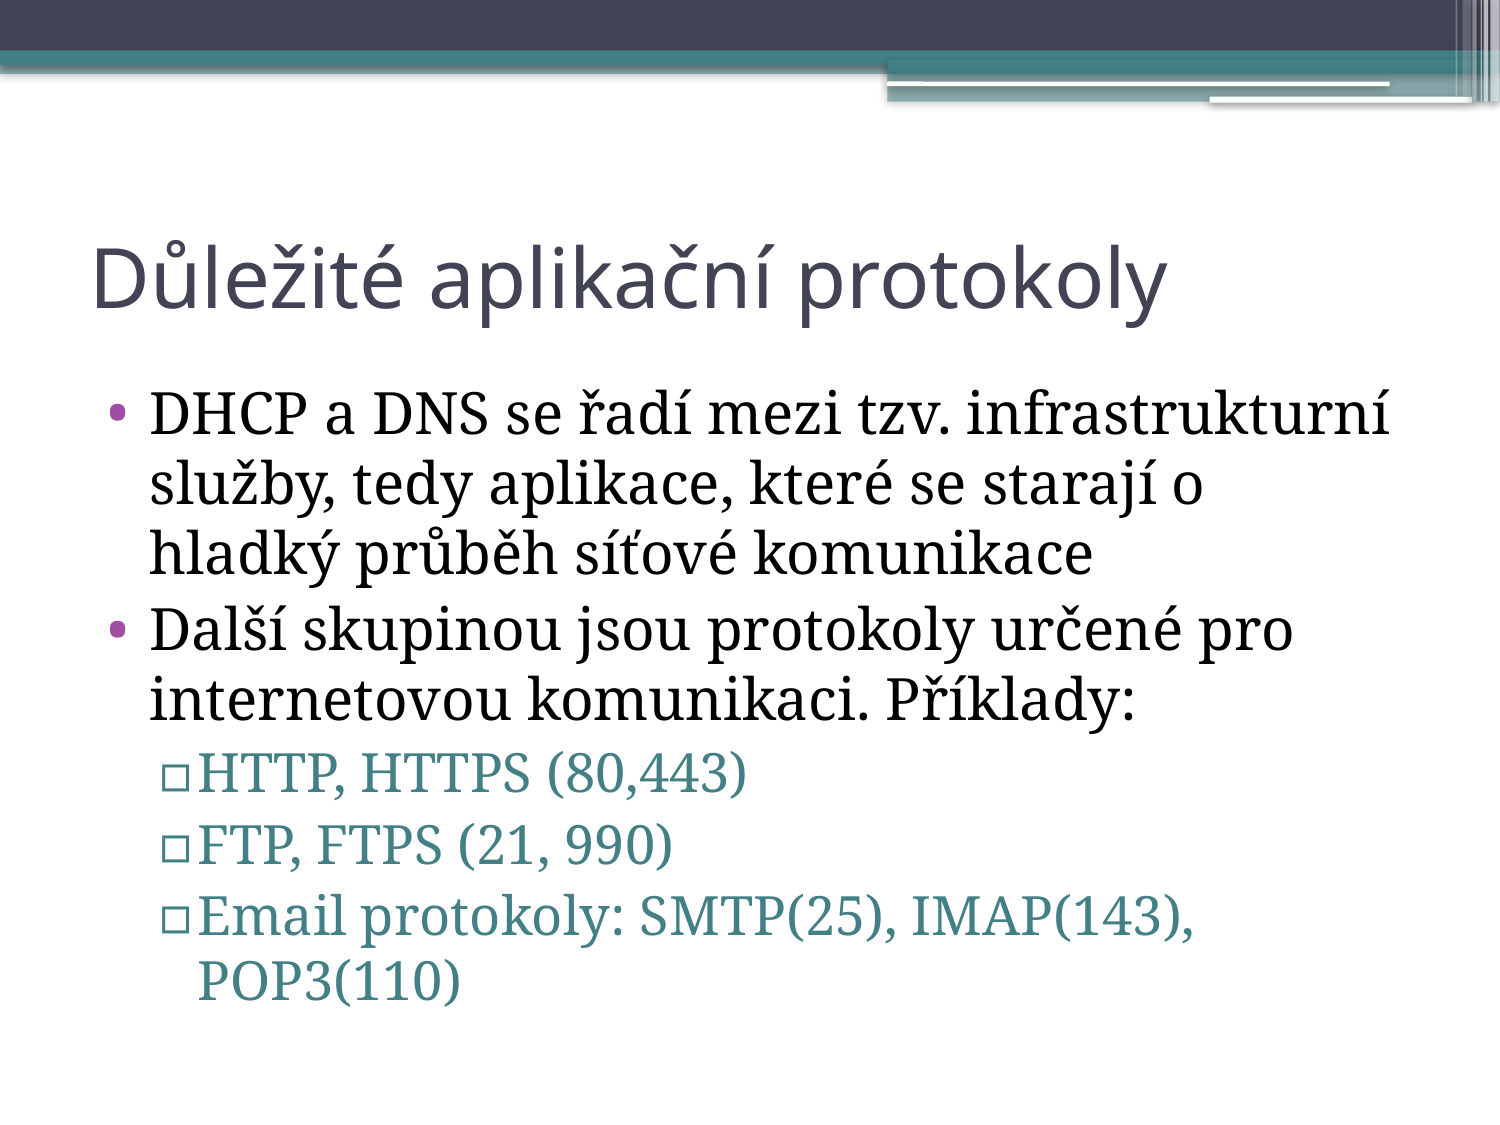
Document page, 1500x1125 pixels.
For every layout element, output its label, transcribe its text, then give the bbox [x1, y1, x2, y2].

list DHCP a DNS se řadí mezi tzv. infrastrukturní služby, tedy aplikace, které se starají o hladký průběh síťové komunikace Další skupinou jsou protokoly určené pro internetovou komunikaci. Příklady: HTTP, HTTPS (80,443) FTP, FTPS (21, 990) Email protokoly: SMTP(25), IMAP(143), POP3(110) [75, 368, 1425, 1079]
title Důležité aplikační protokoly [75, 187, 1425, 363]
